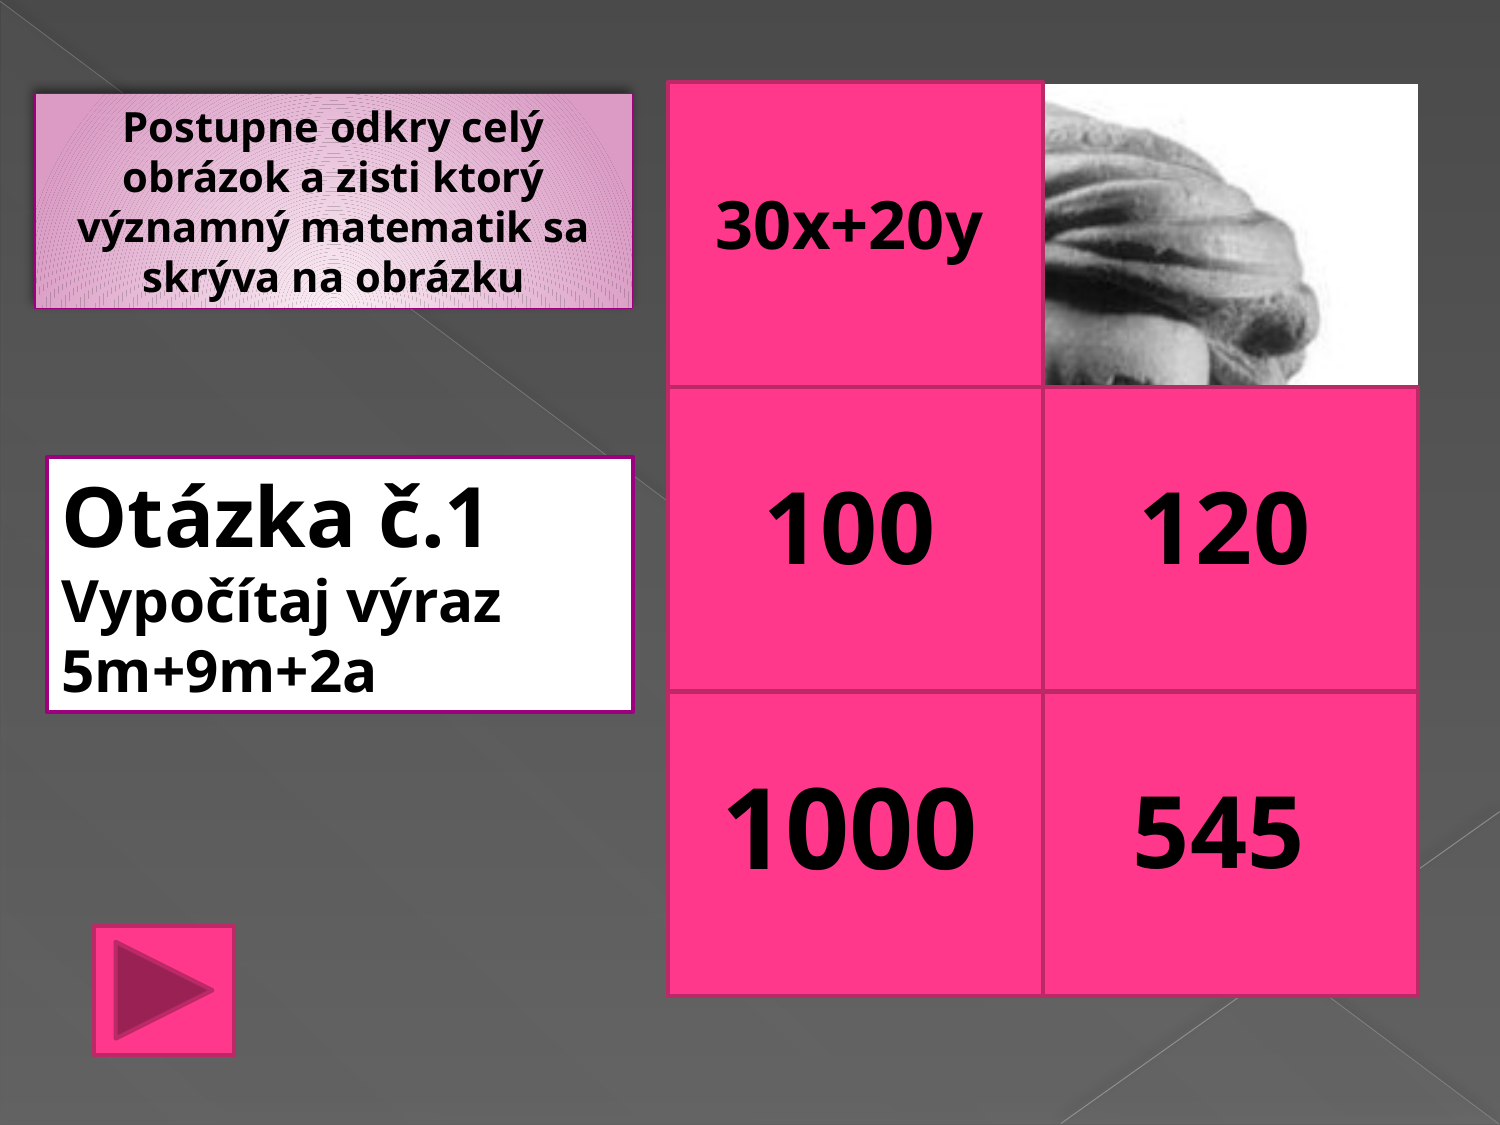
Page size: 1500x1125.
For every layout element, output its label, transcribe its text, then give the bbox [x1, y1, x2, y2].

text_box [92, 924, 236, 1057]
text_box Otázka č.1 Vypočítaj výraz 5m+9m+2a [45, 455, 635, 714]
text_box Postupne odkry celý obrázok a zisti ktorý významný matematik sa skrýva na obrázku [34, 93, 633, 309]
picture [667, 83, 1419, 997]
